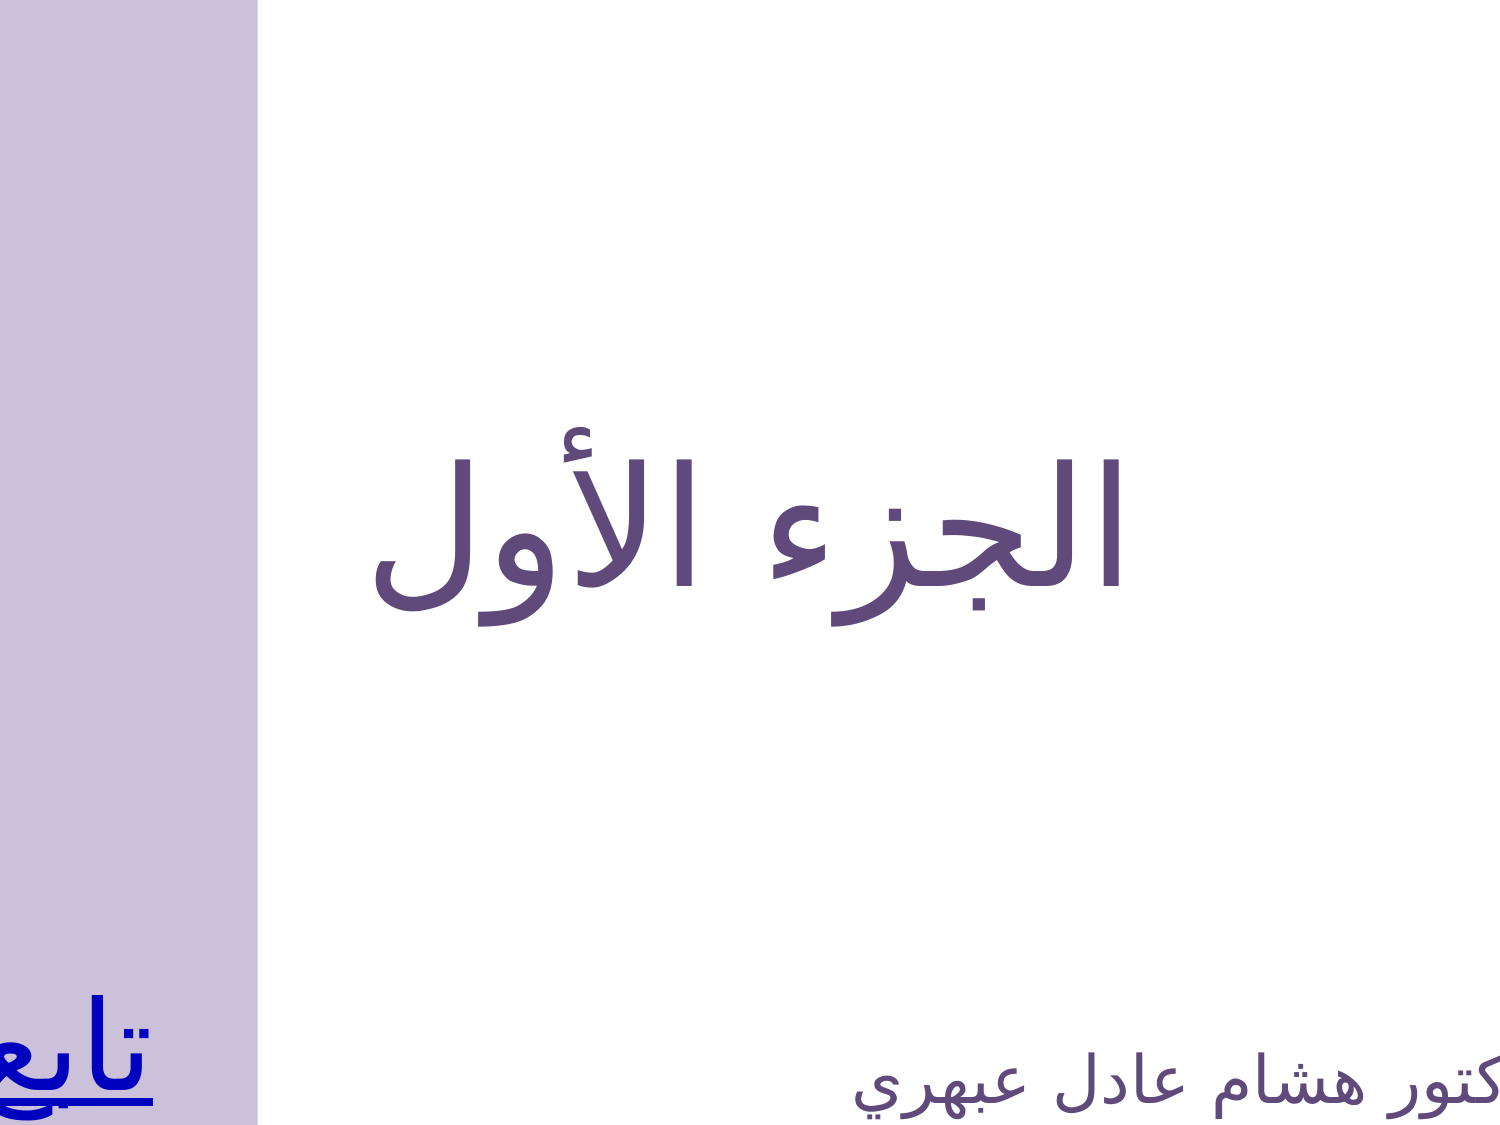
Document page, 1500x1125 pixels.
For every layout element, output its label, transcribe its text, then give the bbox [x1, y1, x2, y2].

text_box الجزء الأول [0, 412, 1500, 628]
text_box [0, 0, 260, 412]
text_box الدكتور هشام عادل عبهري [836, 1029, 1500, 1124]
text_box تابع [0, 958, 168, 1124]
text_box [0, 628, 260, 1125]
